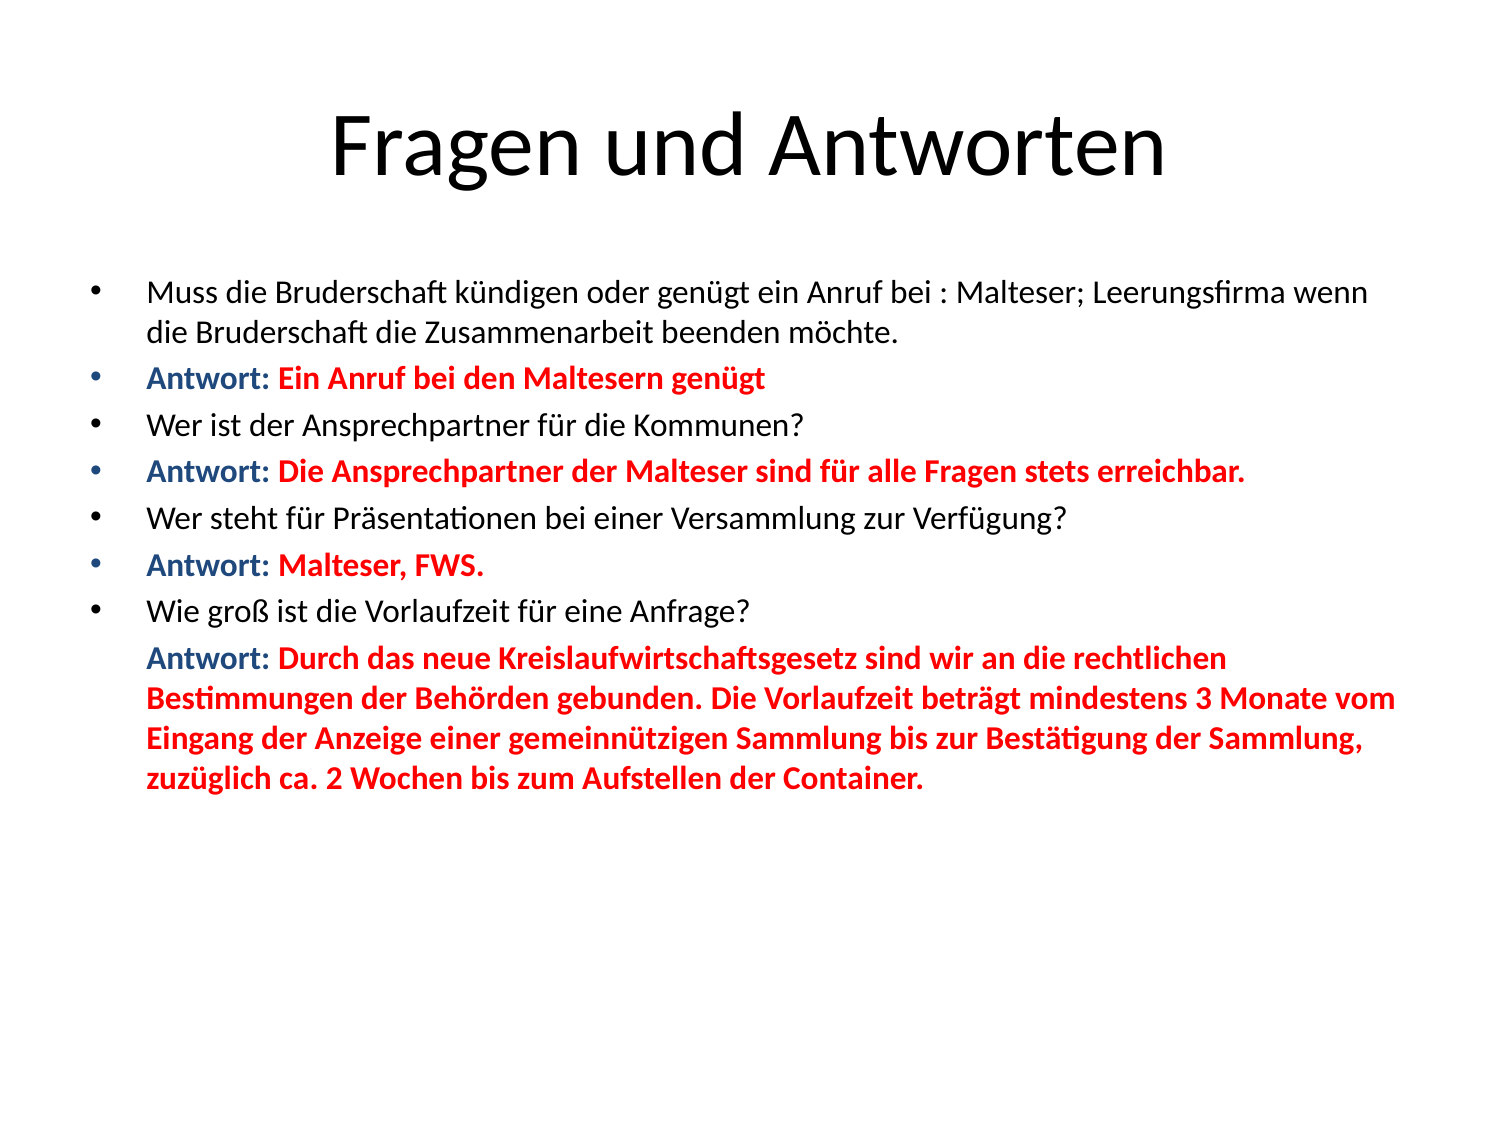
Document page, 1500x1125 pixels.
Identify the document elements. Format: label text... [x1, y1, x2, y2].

title Fragen und Antworten [74, 44, 1426, 233]
list Muss die Bruderschaft kündigen oder genügt ein Anruf bei : Malteser; Leerungsfirma wenn die Bruderschaft die Zusammenarbeit beenden möchte. Antwort: Ein Anruf bei den Maltesern genügt Wer ist der Ansprechpartner für die Kommunen? Antwort: Die Ansprechpartner der Malteser sind für alle Fragen stets erreichbar. Wer steht für Präsentationen bei einer Versammlung zur Verfügung? Antwort: Malteser, FWS. Wie groß ist die Vorlaufzeit für eine Anfrage? Antwort: Durch das neue Kreislaufwirtschaftsgesetz sind wir an die rechtlichen Bestimmungen der Behörden gebunden. Die Vorlaufzeit beträgt mindestens 3 Monate vom Eingang der Anzeige einer gemeinnützigen Sammlung bis zur Bestätigung der Sammlung, zuzüglich ca. 2 Wochen bis zum Aufstellen der Container. [74, 262, 1426, 1006]
